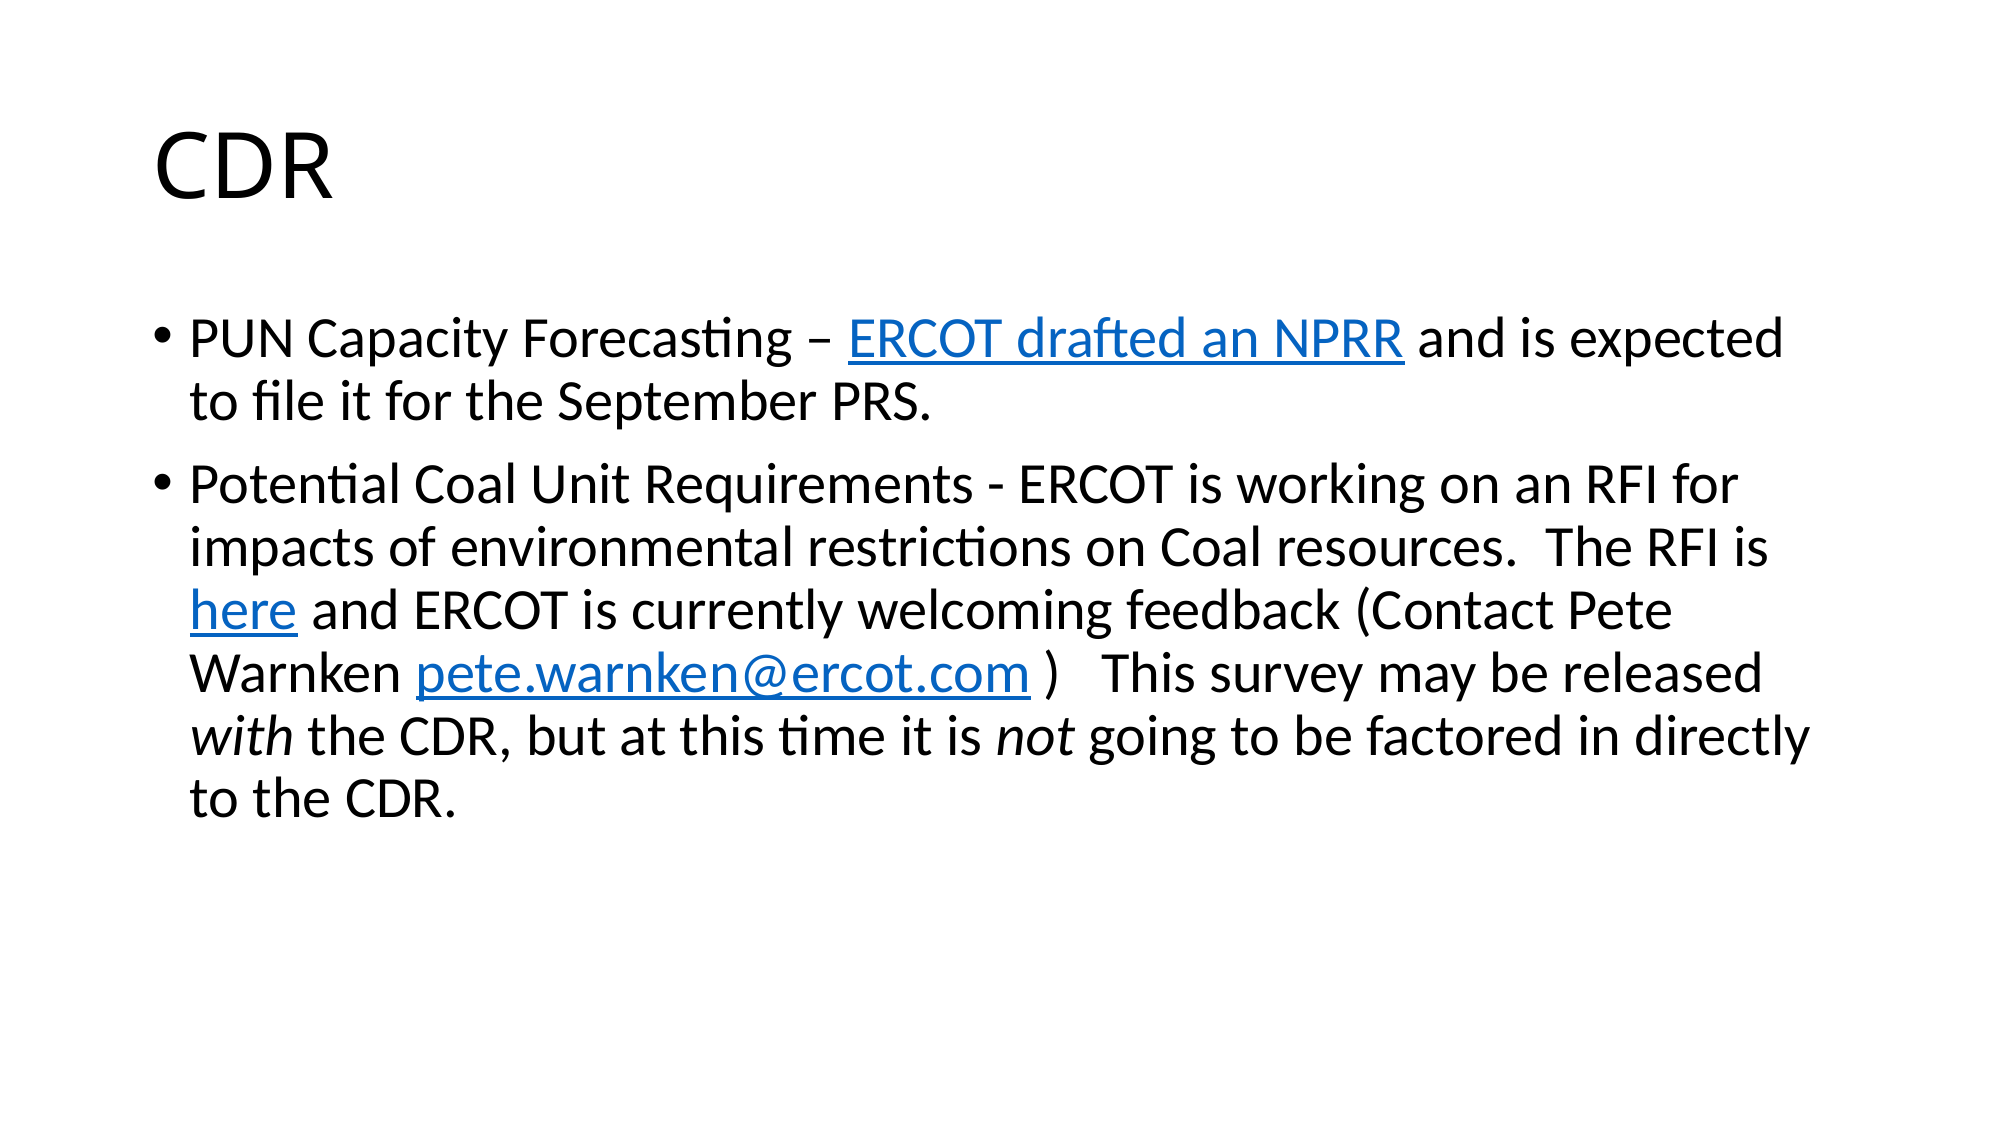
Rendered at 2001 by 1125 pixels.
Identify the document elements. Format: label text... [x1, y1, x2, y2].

title CDR [137, 59, 1863, 278]
list PUN Capacity Forecasting – ERCOT drafted an NPRR and is expected to file it for the September PRS. Potential Coal Unit Requirements - ERCOT is working on an RFI for impacts of environmental restrictions on Coal resources. The RFI is here and ERCOT is currently welcoming feedback (Contact Pete Warnken pete.warnken@ercot.com ) This survey may be released with the CDR, but at this time it is not going to be factored in directly to the CDR. [137, 299, 1863, 956]
